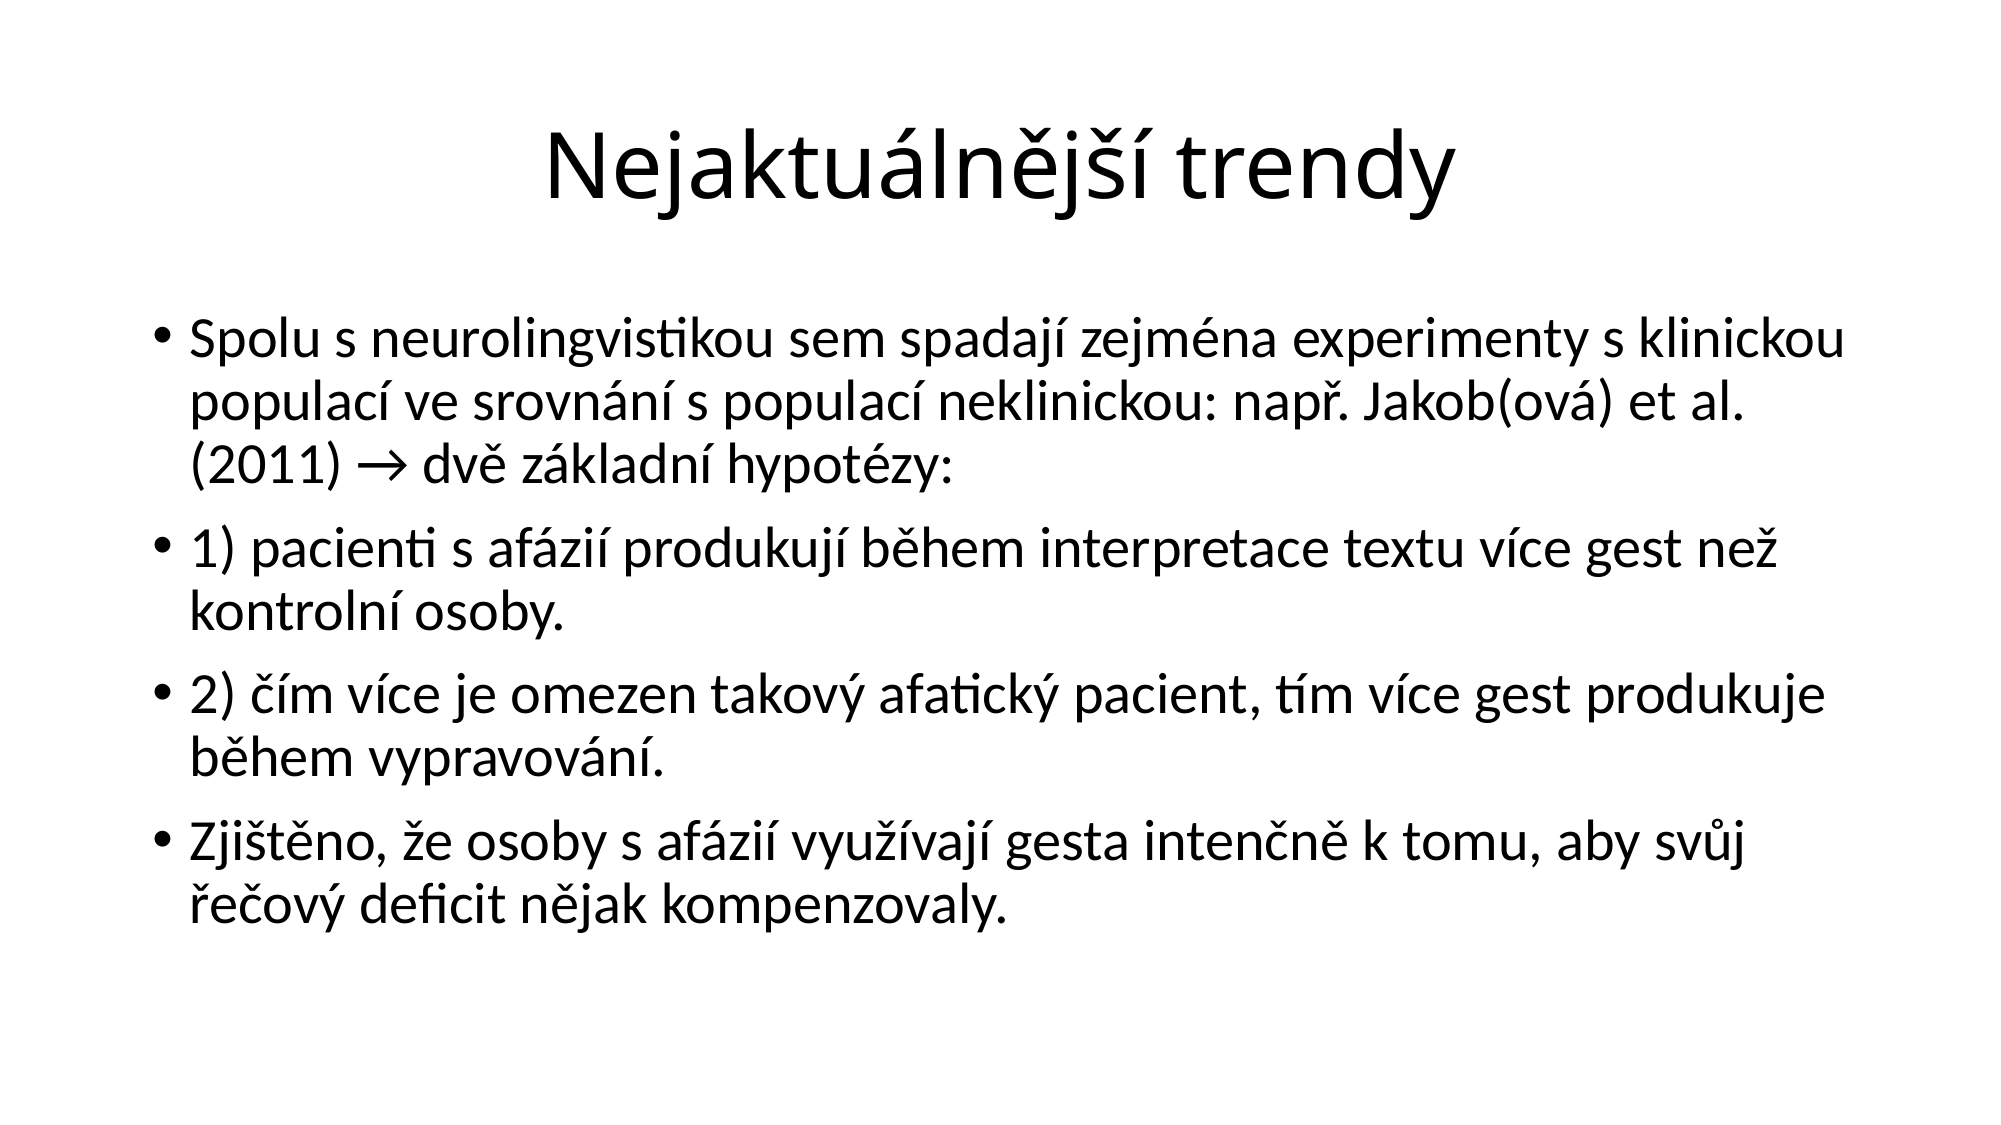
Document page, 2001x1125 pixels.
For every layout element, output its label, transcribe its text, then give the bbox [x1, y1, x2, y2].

list Spolu s neurolingvistikou sem spadají zejména experimenty s klinickou populací ve srovnání s populací neklinickou: např. Jakob(ová) et al. (2011) → dvě základní hypotézy: 1) pacienti s afázií produkují během interpretace textu více gest než kontrolní osoby. 2) čím více je omezen takový afatický pacient, tím více gest produkuje během vypravování. Zjištěno, že osoby s afázií využívají gesta intenčně k tomu, aby svůj řečový deficit nějak kompenzovaly. [137, 299, 1863, 1014]
title Nejaktuálnější trendy [137, 59, 1863, 278]
